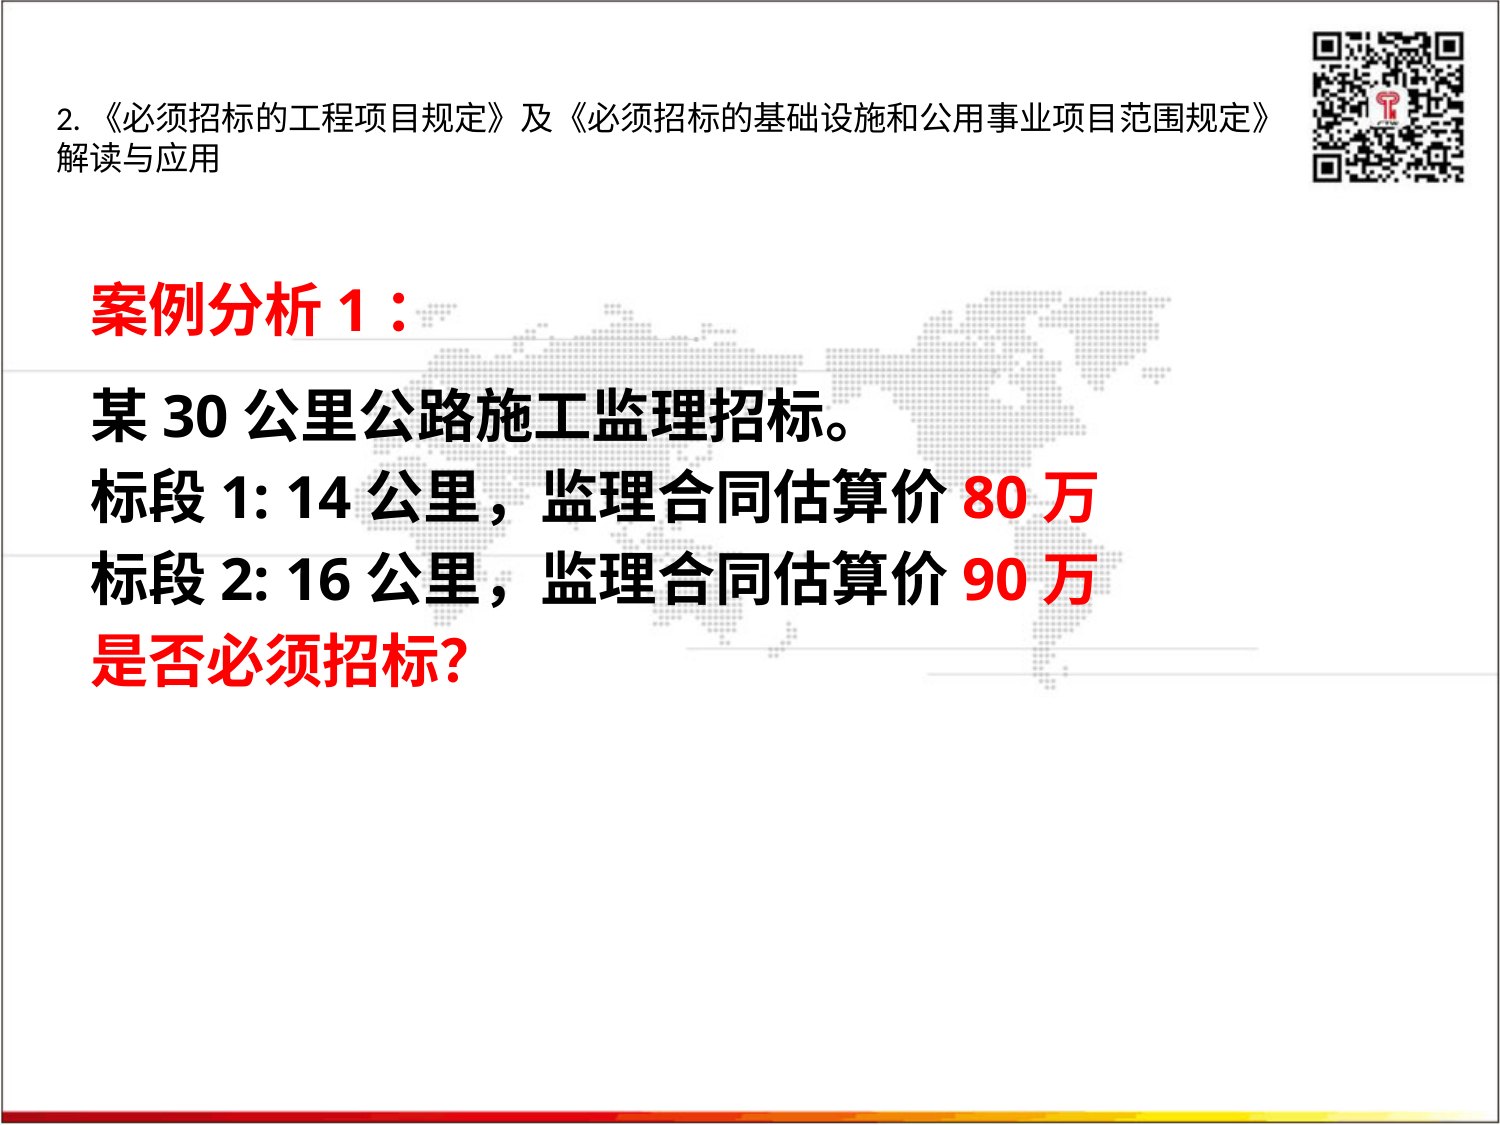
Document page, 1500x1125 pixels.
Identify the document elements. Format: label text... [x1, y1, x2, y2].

title [41, 185, 1235, 372]
list 案例分析1： 某30公里公路施工监理招标。 标段1: 14公里，监理合同估算价80万 标段2: 16公里，监理合同估算价90万 是否必须招标？ [75, 265, 1425, 1074]
text_box 2.《必须招标的工程项目规定》及《必须招标的基础设施和公用事业项目范围规定》解读与应用 [41, 89, 1306, 185]
picture [0, 0, 1500, 1125]
